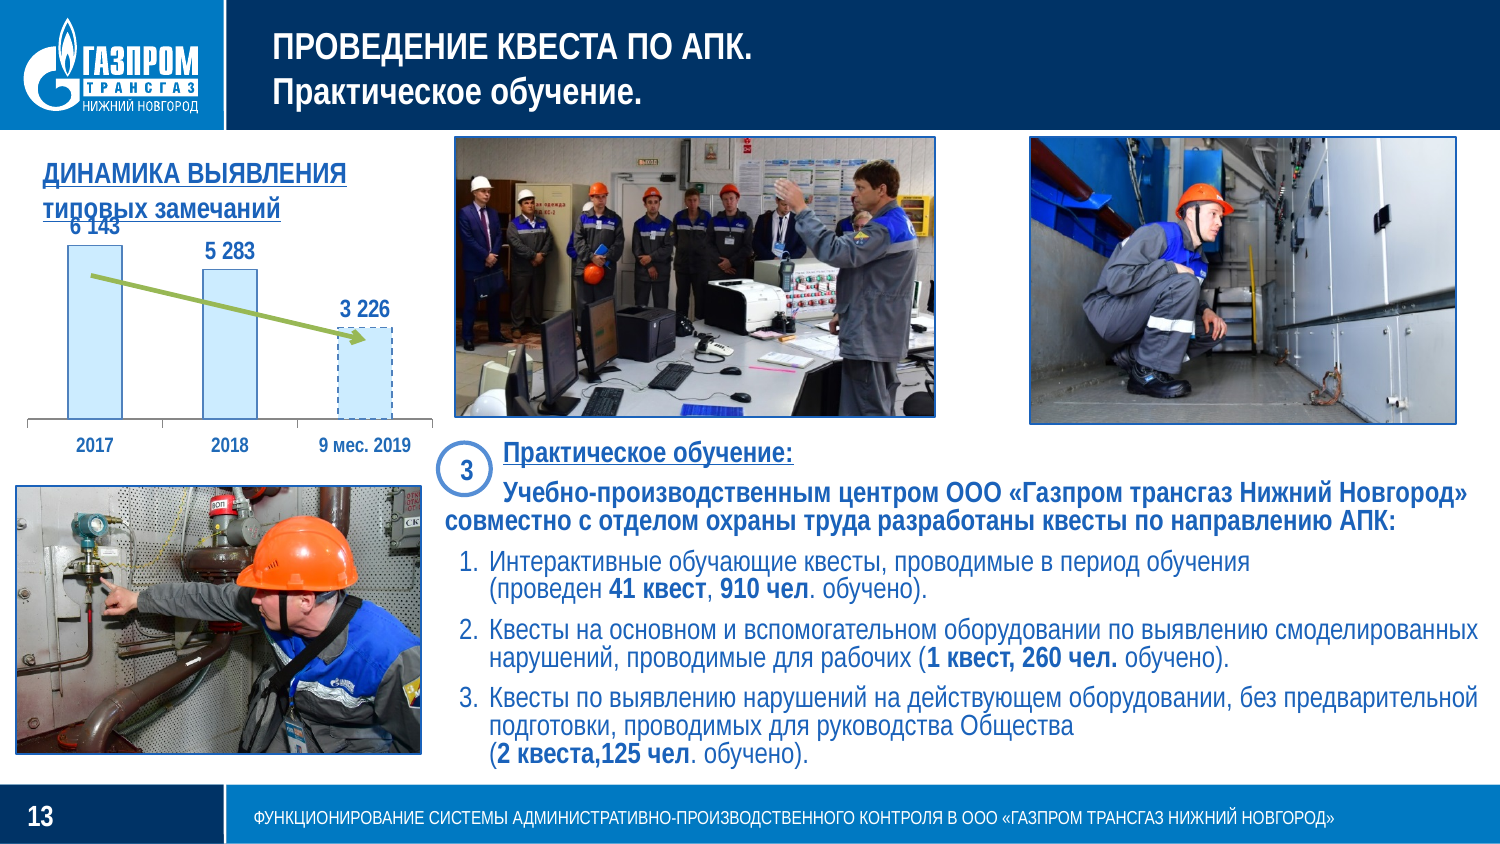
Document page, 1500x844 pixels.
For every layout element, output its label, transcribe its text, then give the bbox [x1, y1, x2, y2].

title ПРОВЕДЕНИЕ КВЕСТА ПО АПК. Практическое обучение. [272, 12, 1474, 121]
picture [455, 137, 935, 416]
text_box 3 [437, 440, 493, 498]
text_box Практическое обучение: Учебно-производственным центром ООО «Газпром трансгаз Нижний Новгород» совместно с отделом охраны труда разработаны квесты по направлению АПК: Интерактивные обучающие квесты, проводимые в период обучения (проведен 41 квест, 910 чел. обучено). Квесты на основном и вспомогательном оборудовании по выявлению смоделированных нарушений, проводимые для рабочих (1 квест, 260 чел. обучено). Квесты по выявлению нарушений на действующем оборудовании, без предварительной подготовки, проводимых для руководства Общества (2 квеста,125 чел. обучено). [430, 425, 1500, 777]
list ФУНКЦИОНИРОВАНИЕ СИСТЕМЫ АДМИНИСТРАТИВНО-ПРОИЗВОДСТВЕННОГО КОНТРОЛЯ В ООО «ГАЗПРОМ ТРАНСГАЗ НИЖНИЙ НОВГОРОД» [224, 798, 1426, 836]
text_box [90, 275, 367, 341]
picture [16, 486, 420, 754]
picture [1030, 137, 1455, 424]
chart [4, 125, 456, 470]
